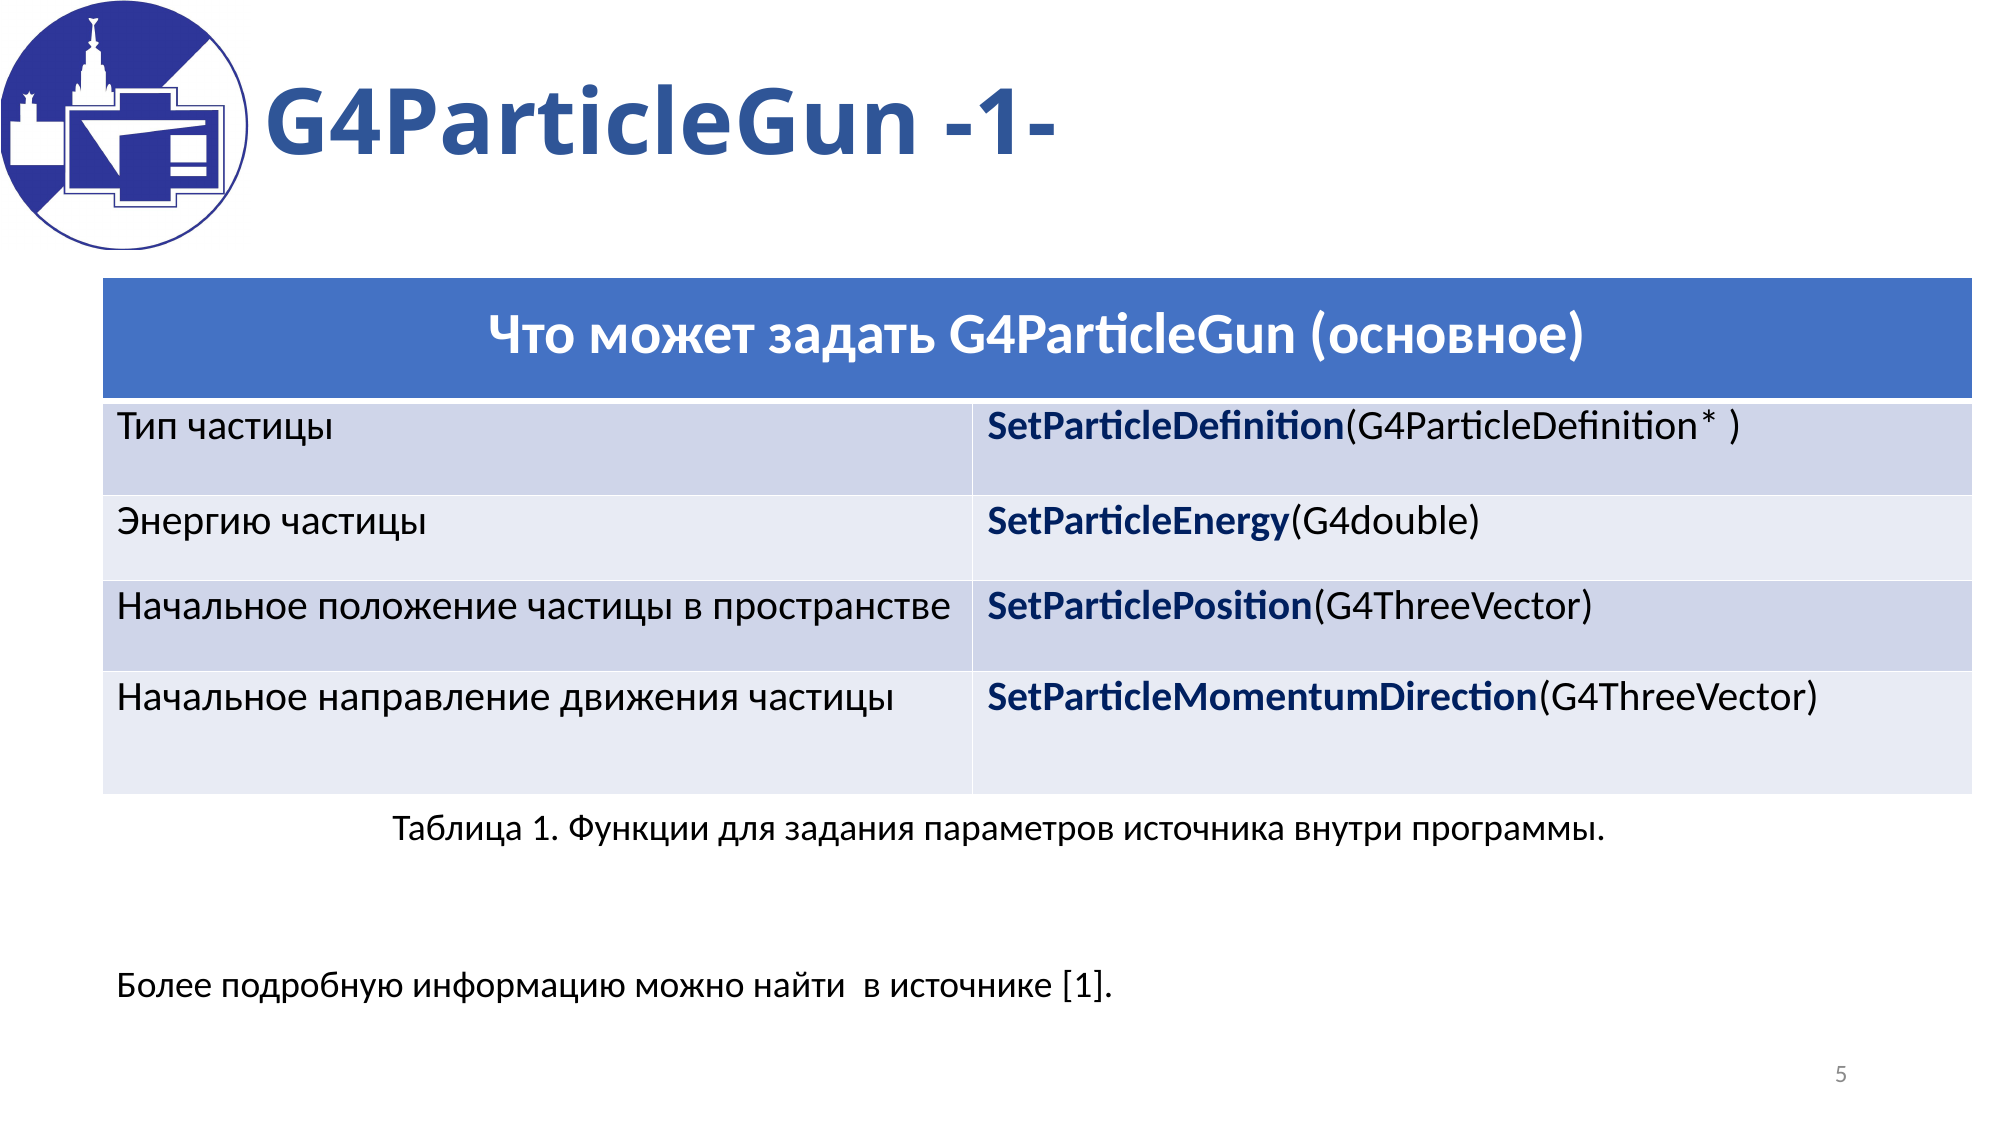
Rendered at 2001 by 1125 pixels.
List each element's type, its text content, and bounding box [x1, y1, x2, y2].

table_cell SetParticlePosition(G4ThreeVector) [973, 581, 1972, 671]
text_box Таблица 1. Функции для задания параметров источника внутри программы. [312, 795, 1688, 856]
table_cell Начальное направление движения частицы [103, 672, 972, 794]
slide_number 5 [1412, 1042, 1863, 1103]
table_cell SetParticleEnergy(G4double) [973, 496, 1972, 580]
text_box Более подробную информацию можно найти в источнике [1]. [101, 952, 1974, 1012]
picture [1, 0, 251, 250]
table_cell SetParticleDefinition(G4ParticleDefinition* ) [973, 404, 1972, 495]
table_header Что может задать G4ParticleGun (основное) [103, 278, 1972, 398]
table_cell SetParticleMomentumDirection(G4ThreeVector) [973, 672, 1972, 794]
table_cell Энергию частицы [103, 496, 972, 580]
title G4ParticleGun -1- [251, 15, 1974, 234]
table_cell Начальное положение частицы в пространстве [103, 581, 972, 671]
table_cell Тип частицы [103, 404, 972, 495]
